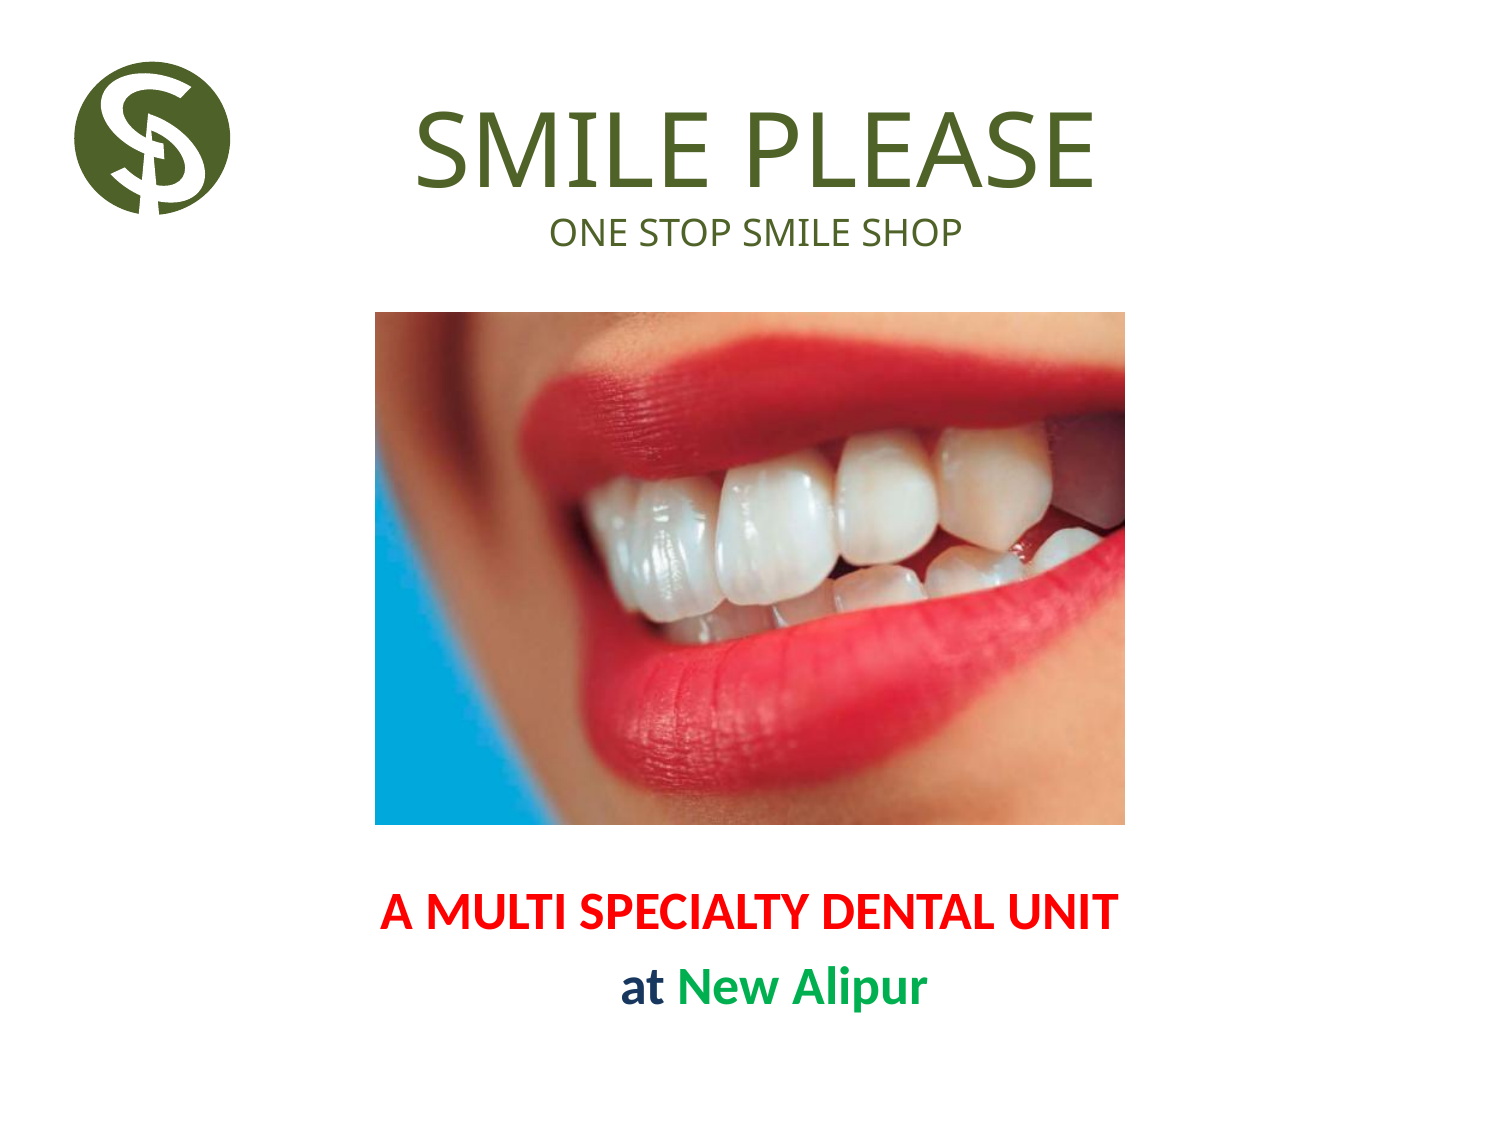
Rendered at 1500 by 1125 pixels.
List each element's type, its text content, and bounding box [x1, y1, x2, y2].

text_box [74, 62, 230, 217]
title SMILE PLEASE ONE STOP SMILE SHOP [75, 75, 1438, 263]
picture [374, 312, 1126, 826]
list A MULTI SPECIALTY DENTAL UNIT at New Alipur [75, 262, 1425, 1025]
